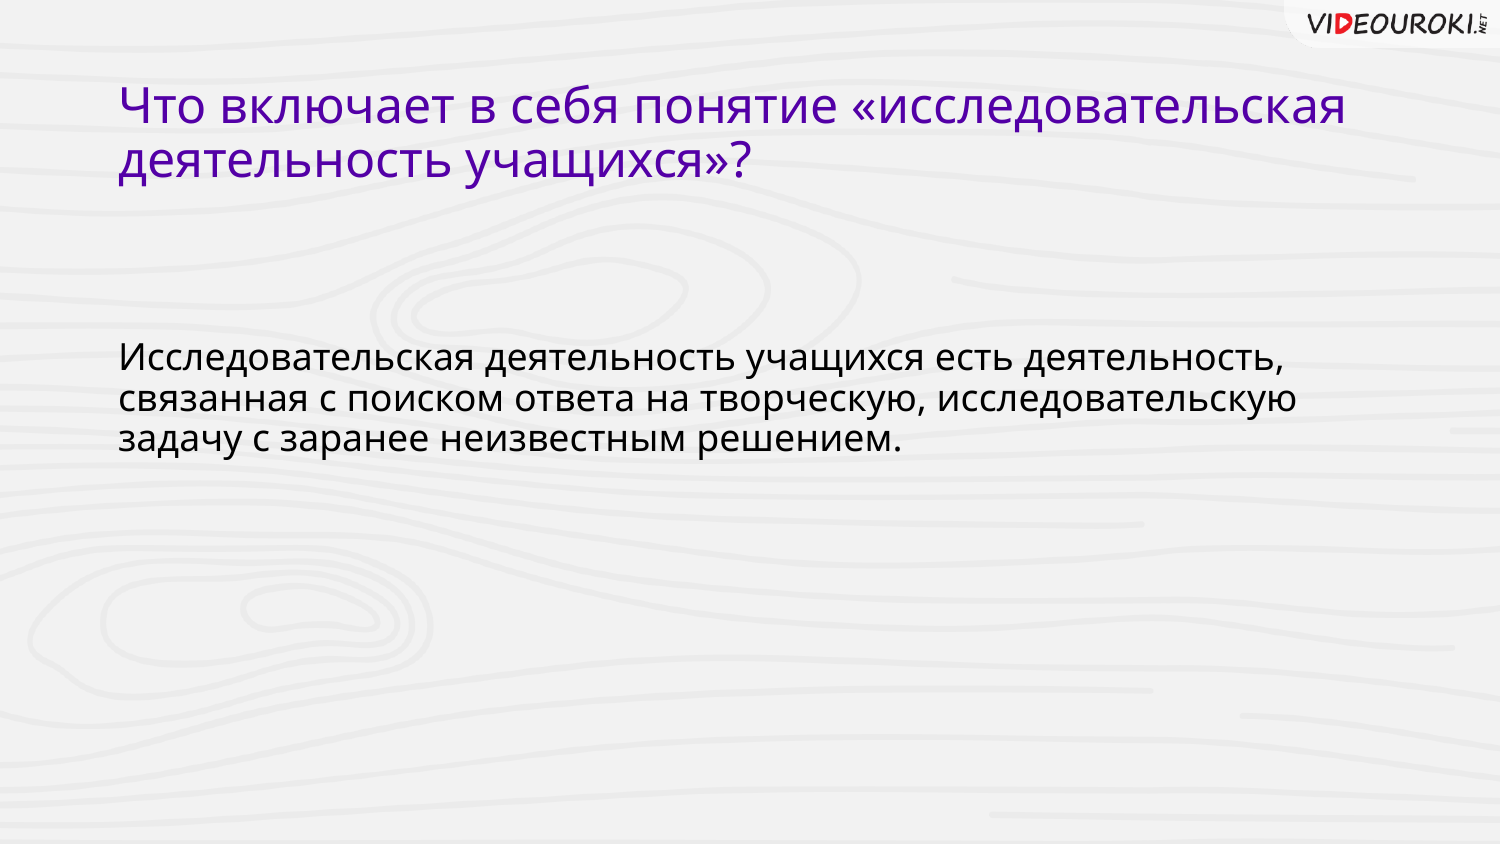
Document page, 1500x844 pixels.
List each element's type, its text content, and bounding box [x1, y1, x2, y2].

picture [0, 0, 1500, 844]
title Что включает в себя понятие «исследовательская деятельность учащихся»? [103, 44, 1397, 214]
list Исследовательская деятельность учащихся есть деятельность, связанная с поиском ответа на творческую, исследовательскую задачу с заранее неизвестным решением. [103, 214, 1397, 767]
